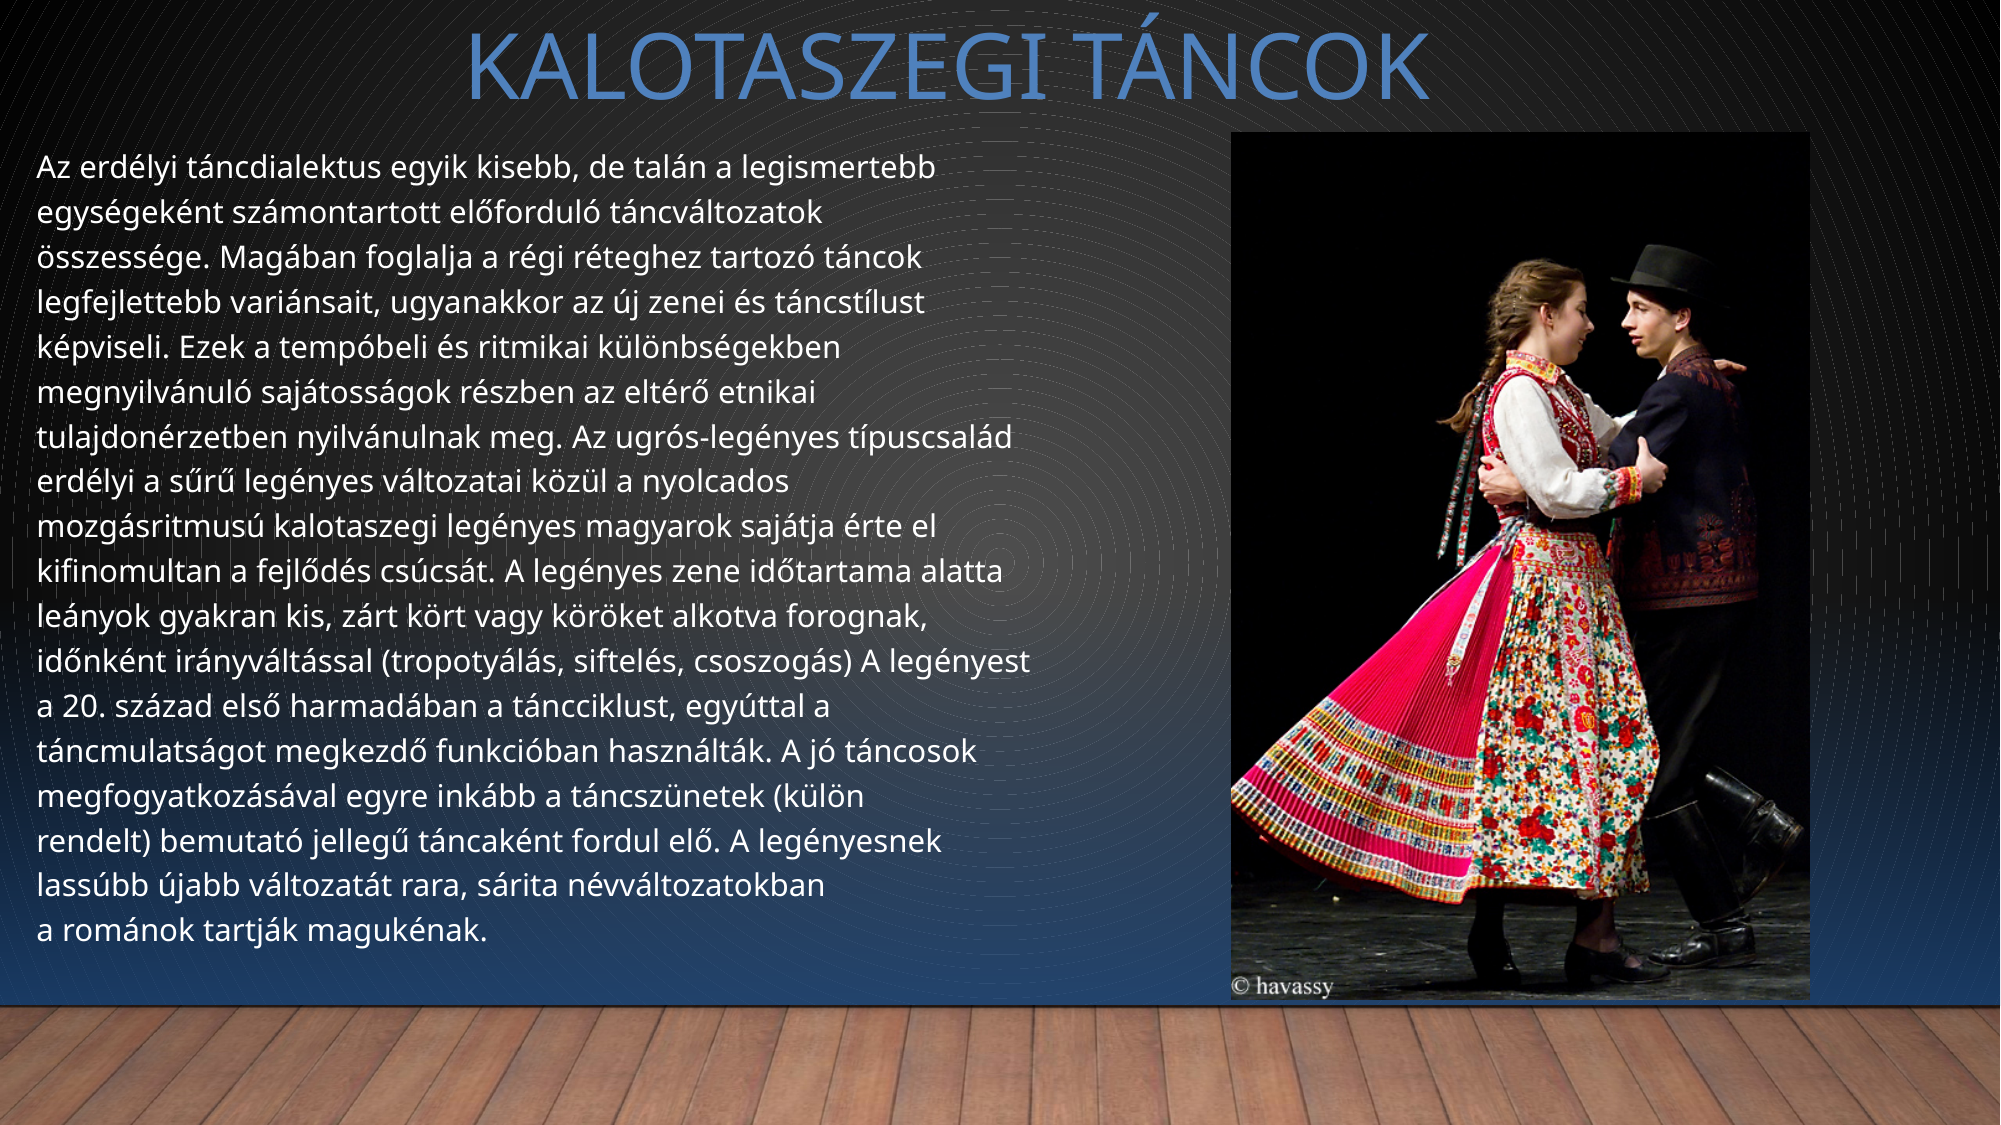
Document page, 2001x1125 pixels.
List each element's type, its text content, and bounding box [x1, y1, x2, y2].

title Kalotaszegi táncok [293, 6, 1602, 133]
picture [0, 1005, 2000, 1125]
list Az erdélyi táncdialektus egyik kisebb, de talán a legismertebb egységeként számontartott előforduló táncváltozatok összessége. Magában foglalja a régi réteghez tartozó táncok legfejlettebb variánsait, ugyanakkor az új zenei és táncstílust képviseli. Ezek a tempóbeli és ritmikai különbségekben megnyilvánuló sajátosságok részben az eltérő etnikai tulajdonérzetben nyilvánulnak meg. Az ugrós-legényes típuscsalád erdélyi a sűrű legényes változatai közül a nyolcados mozgásritmusú kalotaszegi legényes magyarok sajátja érte el kifinomultan a fejlődés csúcsát. A legényes zene időtartama alatta leányok gyakran kis, zárt kört vagy köröket alkotva forognak, időnként irányváltással (tropotyálás, siftelés, csoszogás) A legényest a 20. század első harmadában a táncciklust, egyúttal a táncmulatságot megkezdő funkcióban használták. A jó táncosok megfogyatkozásával egyre inkább a táncszünetek (külön rendelt) bemutató jellegű táncaként fordul elő. A legényesnek lassúbb újabb változatát rara, sárita névváltozatokban a románok tartják magukénak. [21, 132, 1060, 1077]
picture [1230, 132, 1810, 1000]
